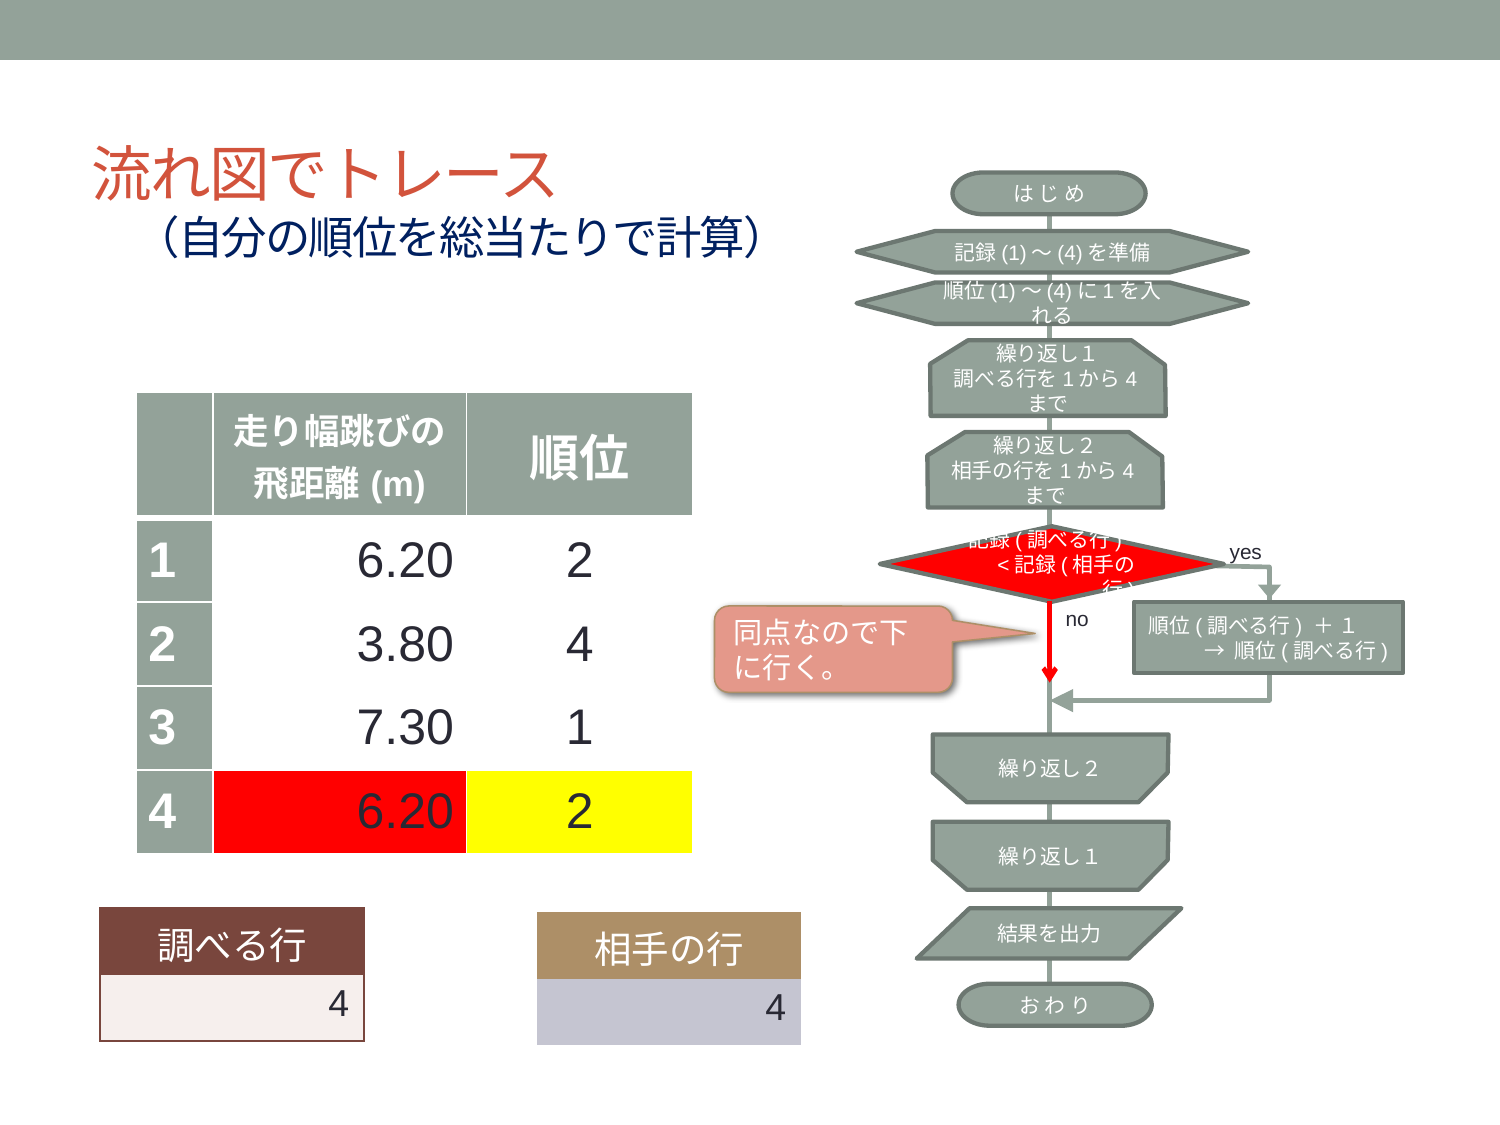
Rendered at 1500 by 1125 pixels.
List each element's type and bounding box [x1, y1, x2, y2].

table_cell [467, 771, 692, 853]
table_cell [214, 603, 466, 685]
table_cell [101, 975, 363, 1040]
table_cell [214, 771, 466, 853]
table_cell [467, 521, 692, 601]
table_header [214, 393, 466, 515]
table_cell [137, 687, 212, 769]
table_cell [537, 979, 801, 1045]
table_header [101, 909, 363, 974]
table_header [537, 912, 801, 979]
table_header [467, 393, 692, 515]
table_cell [467, 603, 692, 685]
table_cell [137, 771, 212, 853]
table_cell [467, 687, 692, 769]
table_cell [137, 603, 212, 685]
table_cell [137, 521, 212, 601]
table_cell [214, 687, 466, 769]
text_box [713, 172, 1403, 1026]
table_cell [214, 521, 466, 601]
title [76, 108, 836, 292]
table_header [137, 393, 212, 515]
